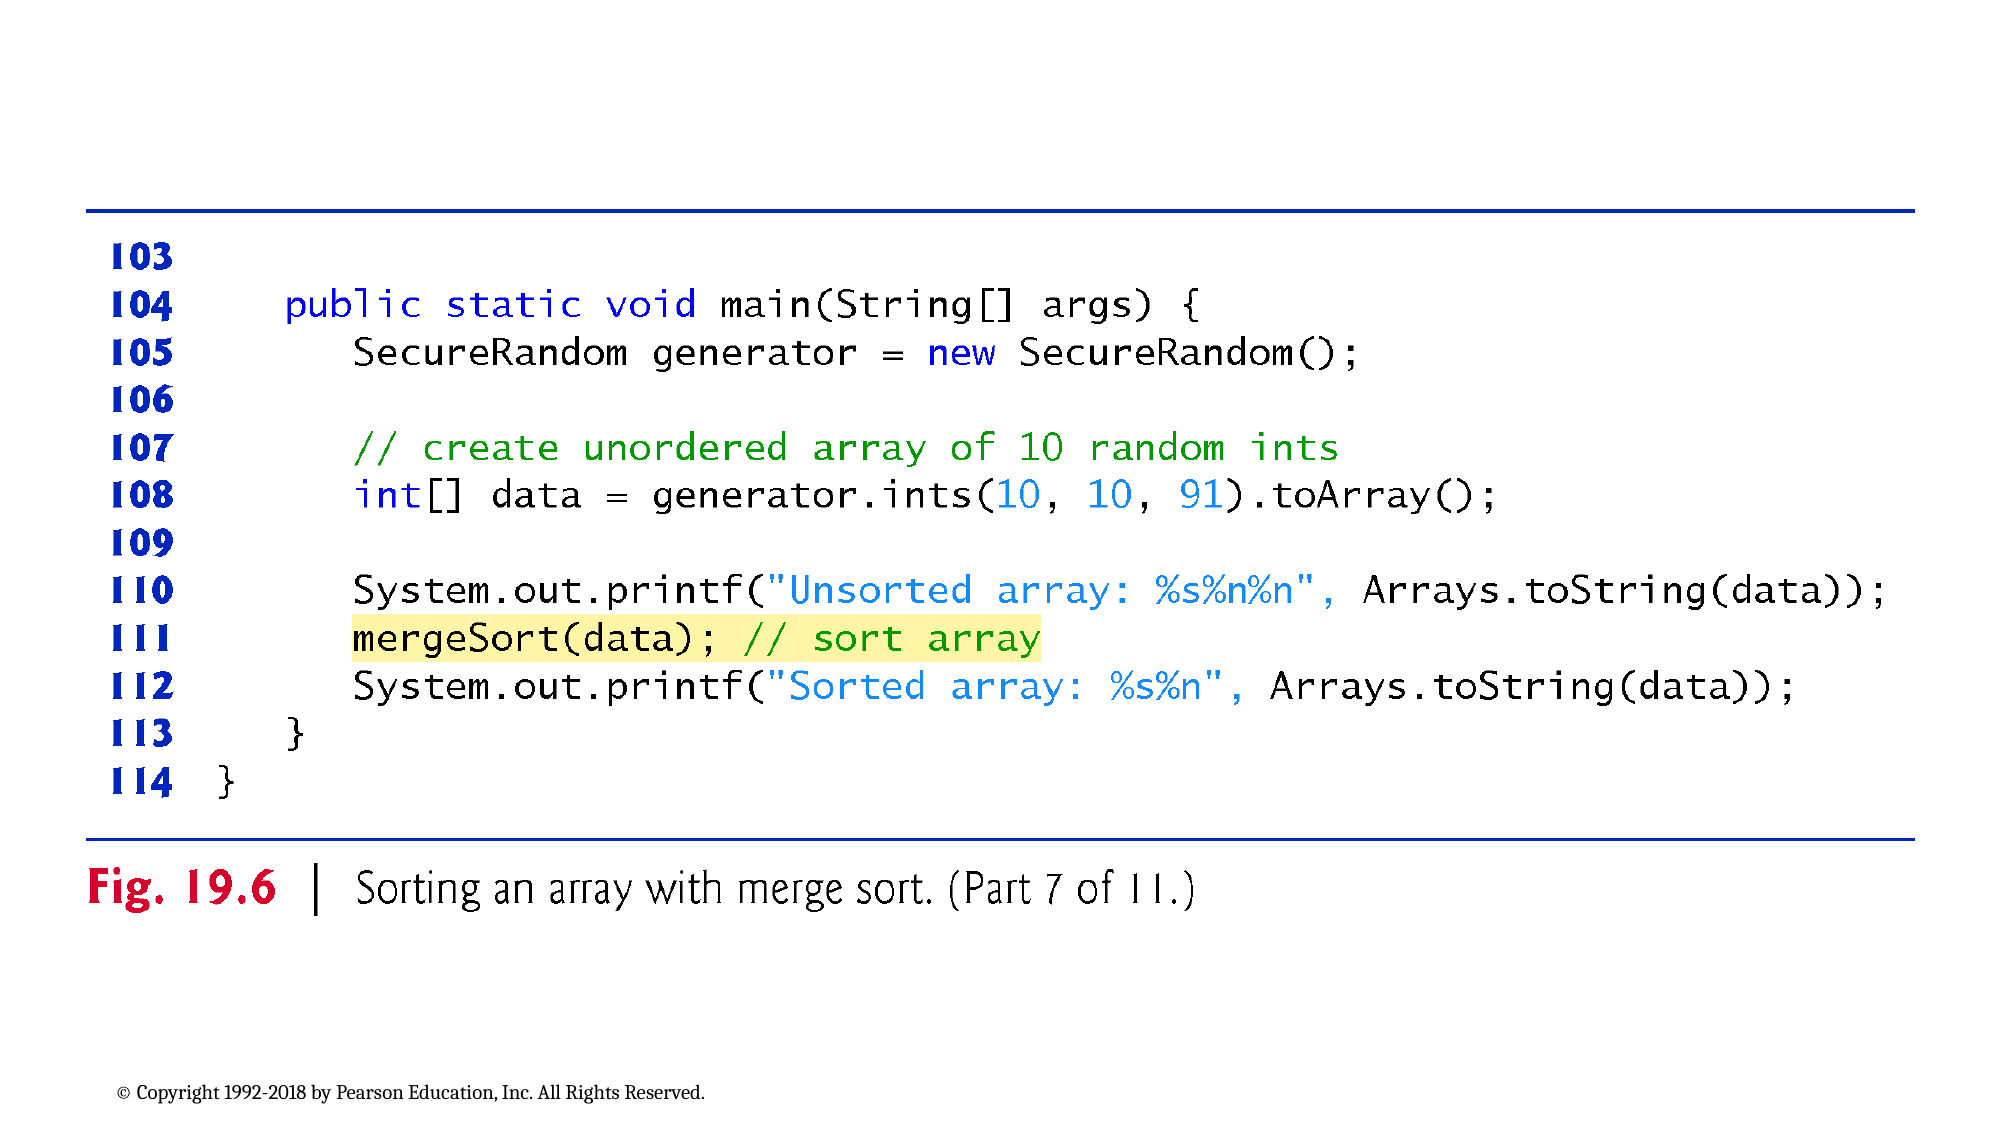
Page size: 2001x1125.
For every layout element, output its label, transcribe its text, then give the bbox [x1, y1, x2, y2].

footer © Copyright 1992-2018 by Pearson Education, Inc. All Rights Reserved. [99, 1051, 1473, 1112]
picture [0, 123, 2000, 1002]
